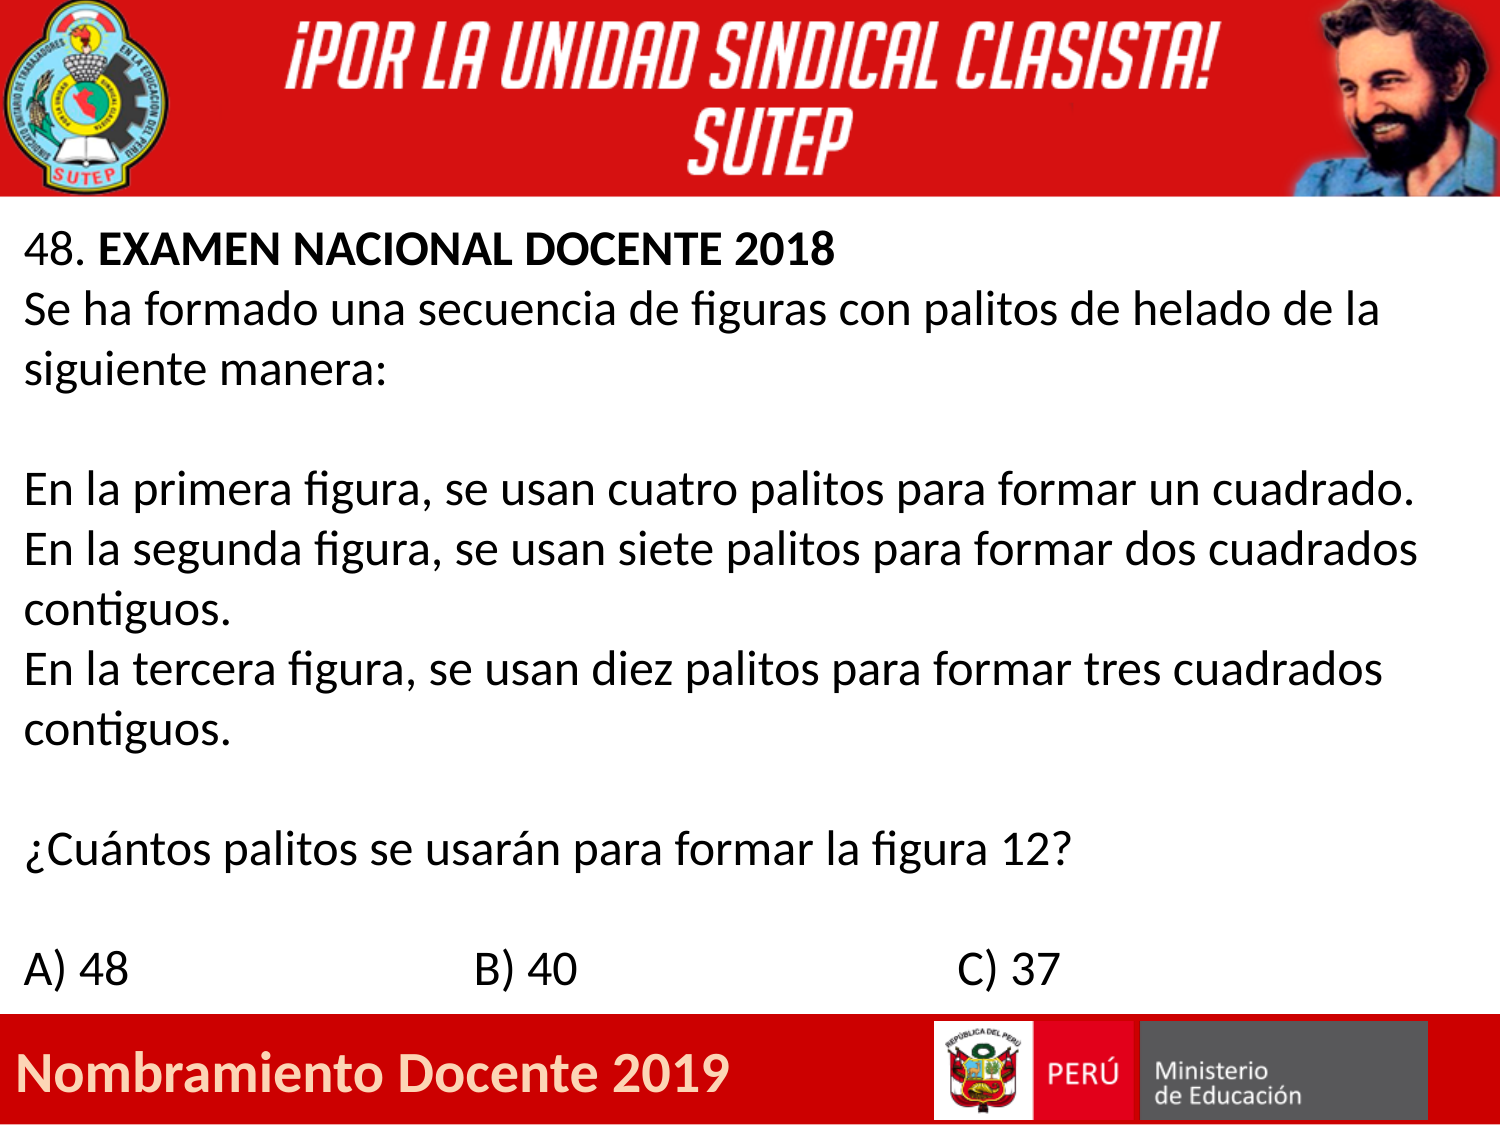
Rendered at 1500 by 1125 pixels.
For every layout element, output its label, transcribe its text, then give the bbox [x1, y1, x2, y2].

text_box 48. EXAMEN NACIONAL DOCENTE 2018 Se ha formado una secuencia de figuras con palitos de helado de la siguiente manera: En la primera figura, se usan cuatro palitos para formar un cuadrado. En la segunda figura, se usan siete palitos para formar dos cuadrados contiguos. En la tercera figura, se usan diez palitos para formar tres cuadrados contiguos. ¿Cuántos palitos se usarán para formar la figura 12? A) 48 B) 40 C) 37 [8, 271, 1492, 1125]
text_box Nombramiento Docente 2019 [1492, 1014, 1500, 1125]
picture [0, 0, 1500, 263]
text_box Nombramiento Docente 2019 [0, 1014, 8, 1125]
picture [934, 1020, 1429, 1120]
